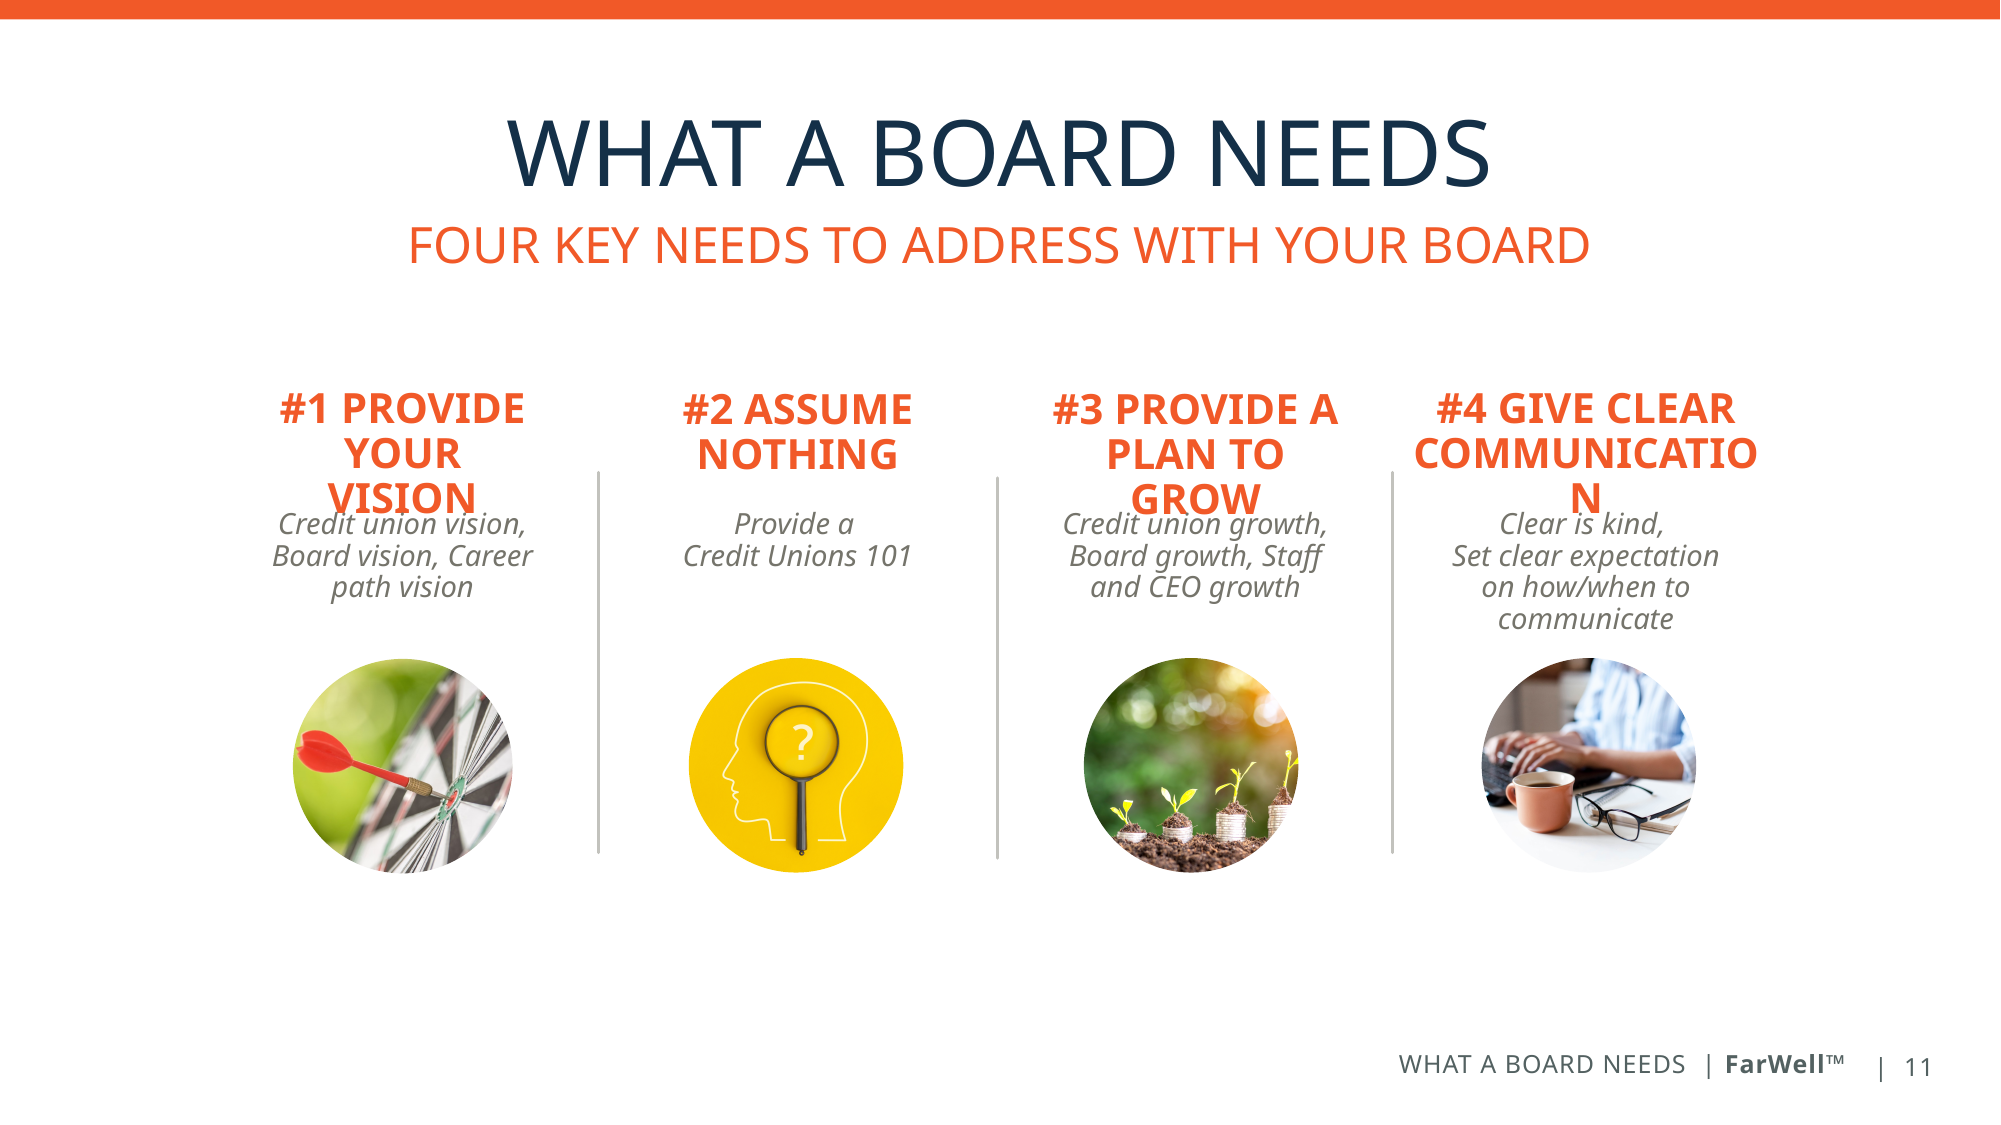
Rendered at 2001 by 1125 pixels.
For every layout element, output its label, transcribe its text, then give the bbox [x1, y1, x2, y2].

list FOUR KEY NEEDS TO ADDRESS WITH YOUR BOARD [137, 213, 1863, 282]
list #2 ASSUME NOTHING [647, 380, 948, 474]
list #4 GIVE CLEAR COMMUNICATION [1392, 380, 1780, 473]
list #3 PROVIDE A PLAN TO GROW [1032, 380, 1359, 474]
list #1 PROVIDE YOUR VISION [252, 380, 553, 473]
list Clear is kind, Set clear expectation on how/when to communicate [1423, 502, 1749, 672]
list Credit union vision, Board vision, Career path vision [252, 502, 553, 672]
title WHAT A BOARD NEEDS [137, 100, 1863, 213]
picture [292, 658, 513, 874]
picture [688, 658, 904, 873]
picture [1481, 658, 1697, 873]
picture [1083, 658, 1299, 873]
list Credit union growth, Board growth, Staff and CEO growth [1045, 502, 1346, 672]
list Provide a Credit Unions 101 [647, 502, 948, 672]
